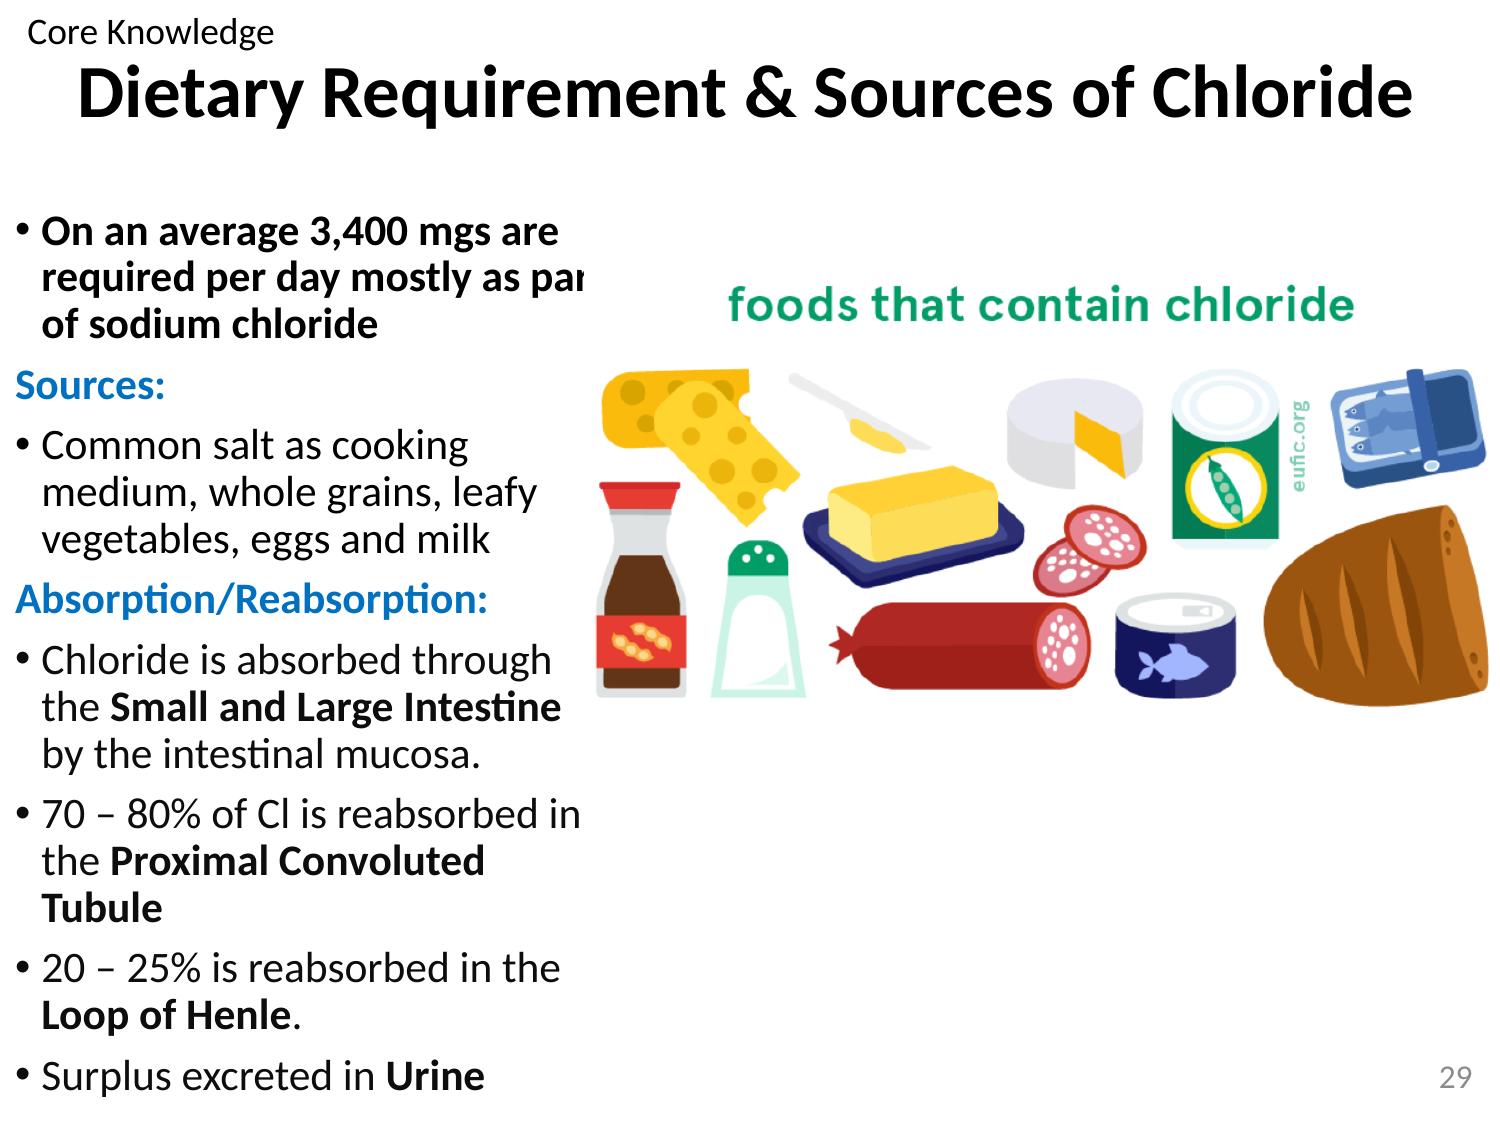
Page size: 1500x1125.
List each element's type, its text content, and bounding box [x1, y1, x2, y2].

title Dietary Requirement & Sources of Chloride [62, 0, 1475, 188]
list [583, 249, 1500, 750]
list On an average 3,400 mgs are required per day mostly as part of sodium chloride Sources: Common salt as cooking medium, whole grains, leafy vegetables, eggs and milk Absorption/Reabsorption: Chloride is absorbed through the Small and Large Intestine by the intestinal mucosa. 70 – 80% of Cl is reabsorbed in the Proximal Convoluted Tubule 20 – 25% is reabsorbed in the Loop of Henle. Surplus excreted in Urine [0, 200, 625, 1125]
slide_number 29 [1396, 1025, 1488, 1125]
text_box Core Knowledge [12, 0, 338, 60]
